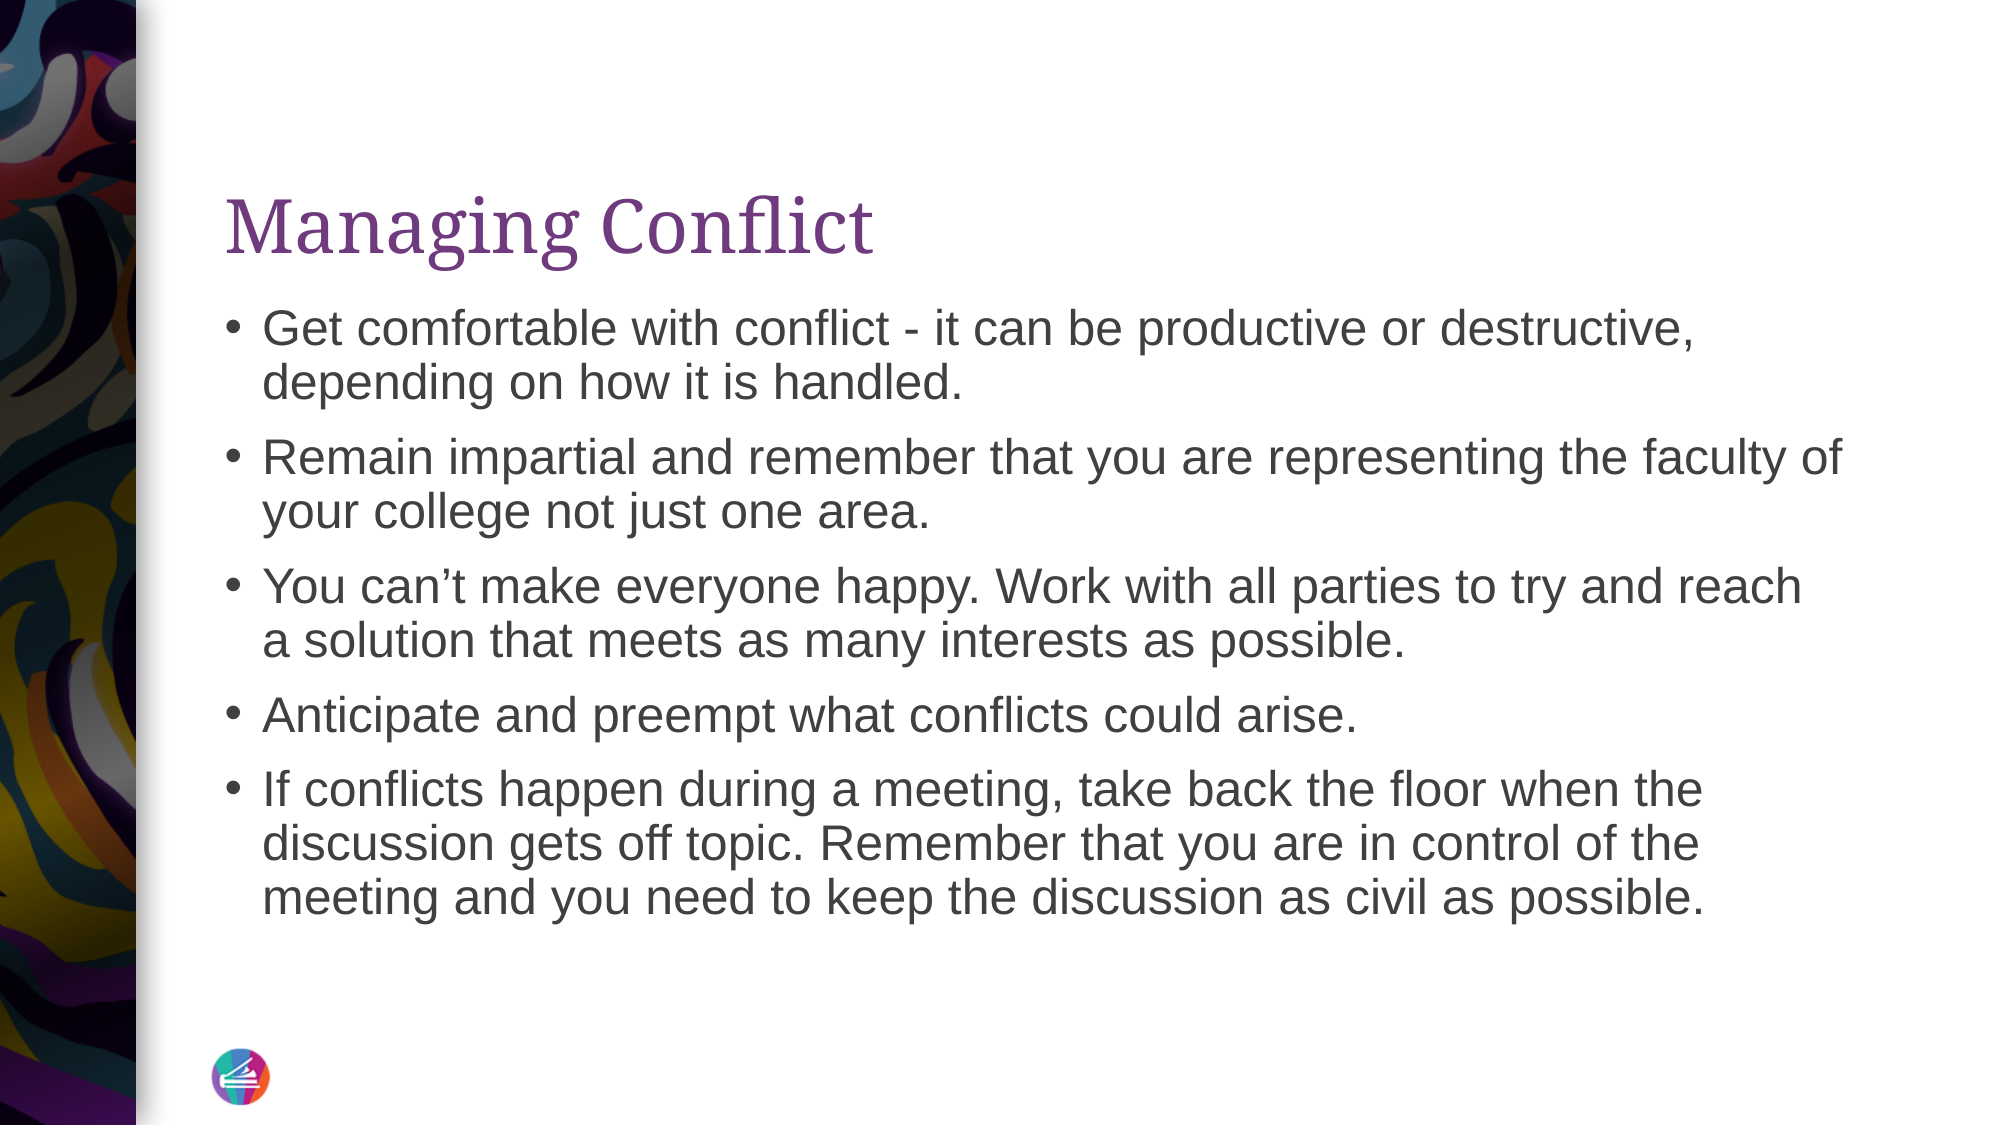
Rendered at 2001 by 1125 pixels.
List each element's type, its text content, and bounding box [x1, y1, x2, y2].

list Get comfortable with conflict - it can be productive or destructive, depending on how it is handled. Remain impartial and remember that you are representing the faculty of your college not just one area. You can’t make everyone happy. Work with all parties to try and reach a solution that meets as many interests as possible. Anticipate and preempt what conflicts could arise. If conflicts happen during a meeting, take back the floor when the discussion gets off topic. Remember that you are in control of the meeting and you need to keep the discussion as civil as possible. [209, 294, 1860, 1020]
picture [0, 0, 136, 1125]
picture [209, 1046, 272, 1108]
title Managing Conflict [209, 59, 1858, 278]
